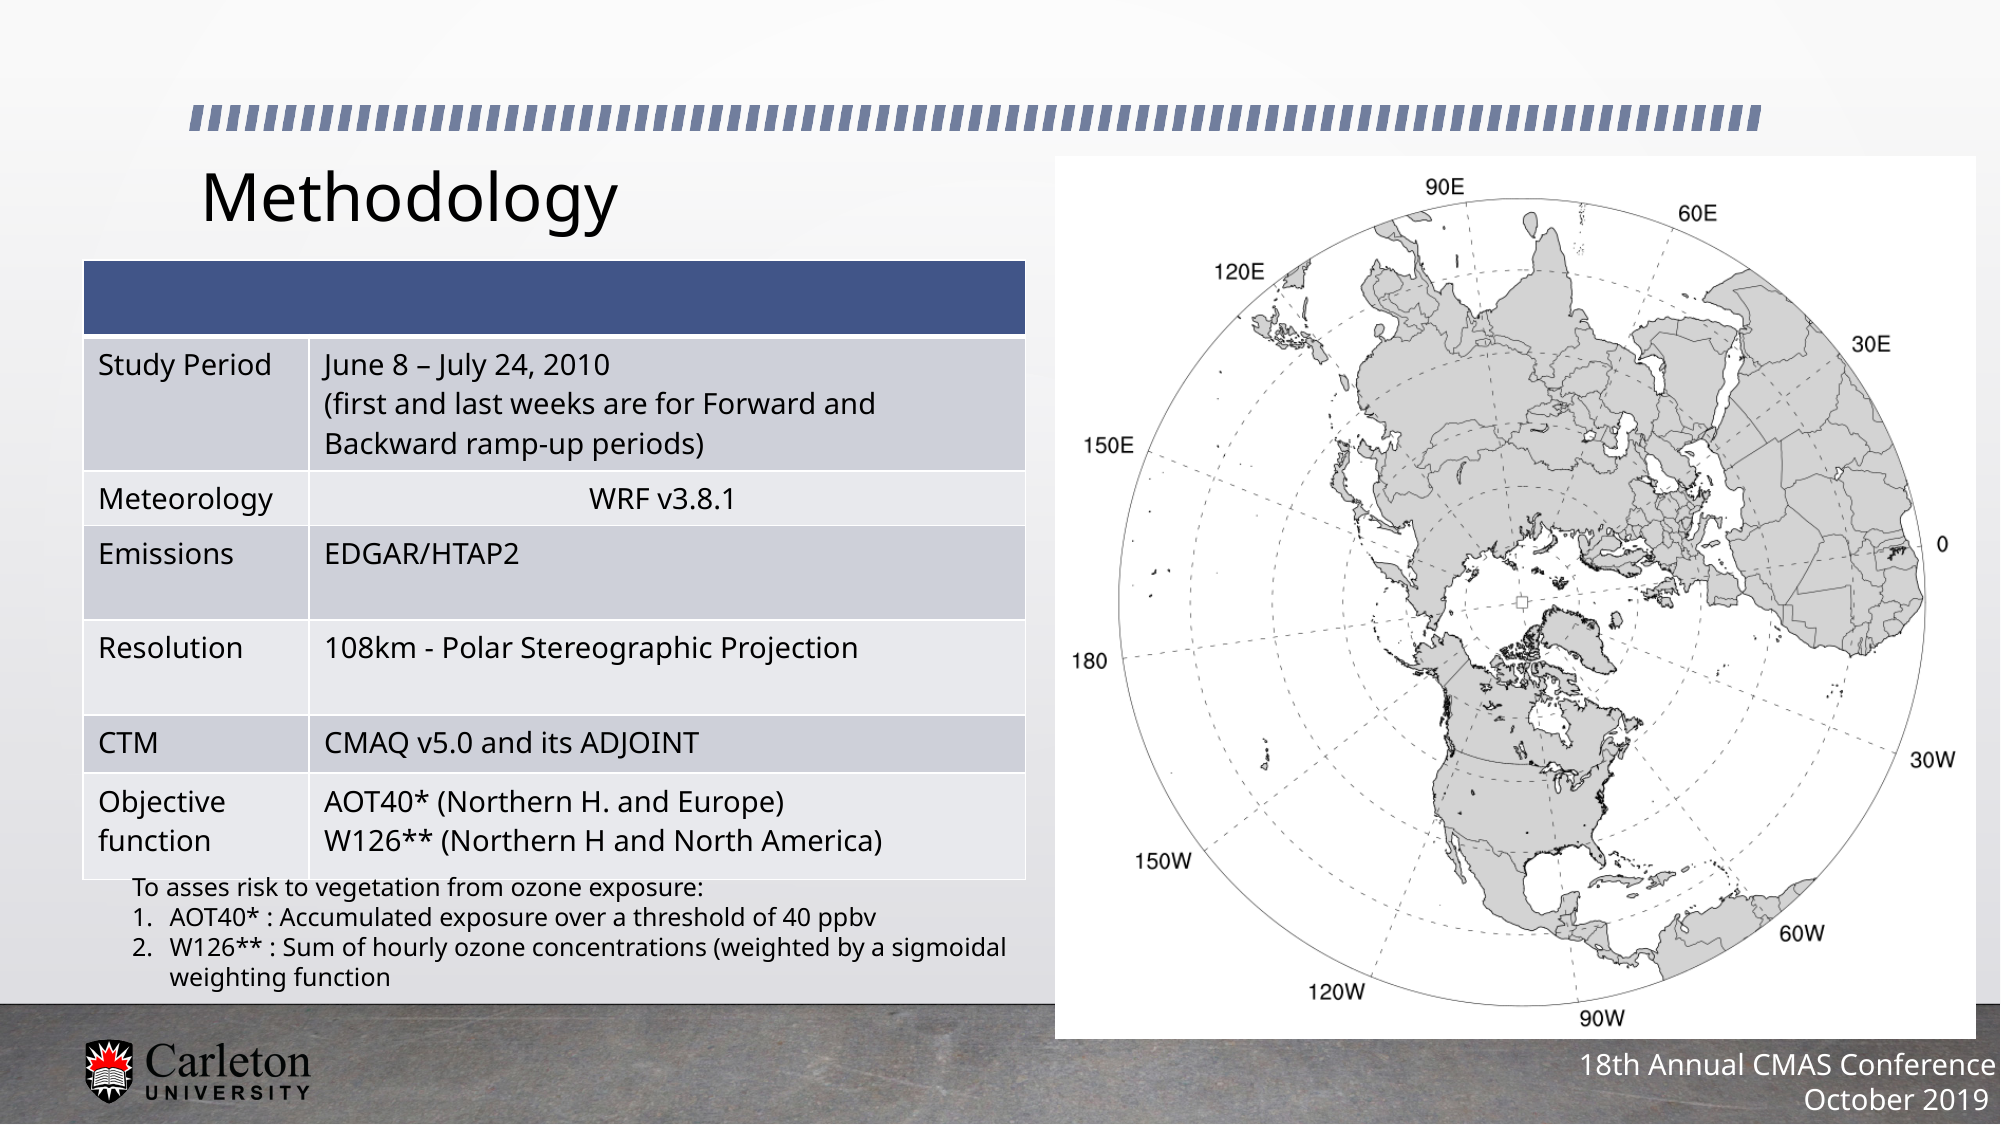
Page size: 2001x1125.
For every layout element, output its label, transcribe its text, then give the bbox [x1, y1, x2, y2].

table_cell CMAQ v5.0 and its ADJOINT [310, 716, 1025, 772]
table_cell Meteorology [84, 472, 308, 525]
table_cell June 8 – July 24, 2010 (first and last weeks are for Forward and Backward ramp-up periods) [310, 339, 1025, 470]
table_header [84, 261, 1025, 334]
table_cell CTM [84, 716, 308, 772]
table_cell WRF v3.8.1 [310, 472, 1025, 525]
table_cell 108km - Polar Stereographic Projection [310, 621, 1025, 714]
table_cell AOT40* (Northern H. and Europe) W126** (Northern H and North America) [310, 774, 1025, 864]
table_cell Resolution [84, 621, 308, 714]
text_box 18th Annual CMAS Conference October 2019 [1564, 1039, 2000, 1124]
picture [0, 156, 2000, 1124]
table_cell EDGAR/HTAP2 [310, 526, 1025, 619]
title Methodology [185, 156, 1054, 329]
table_cell Emissions [84, 526, 308, 619]
table_cell Study Period [84, 339, 308, 470]
text_box To asses risk to vegetation from ozone exposure: AOT40* : Accumulated exposure over a threshold of 40 ppbv W126** : Sum of hourly ozone concentrations (weighted by a sigmoidal weighting function [117, 864, 1026, 1000]
table_cell Objective function [84, 774, 308, 879]
